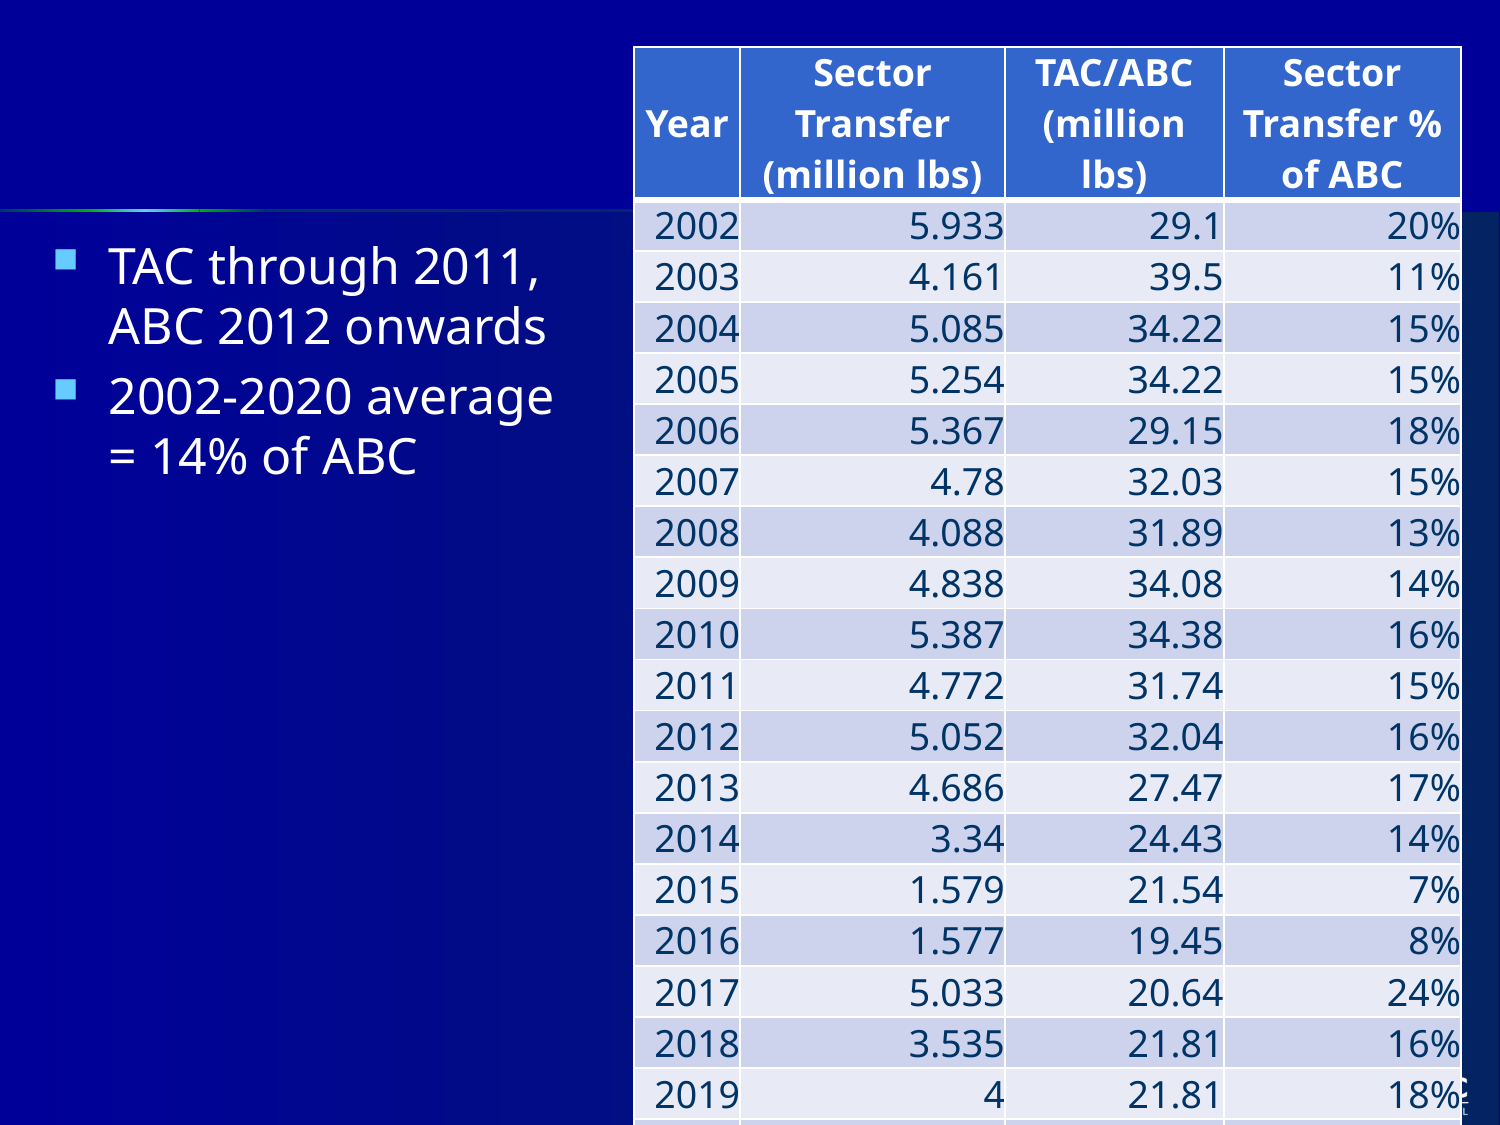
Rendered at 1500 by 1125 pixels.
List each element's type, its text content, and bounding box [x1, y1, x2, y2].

table_cell 2016 [635, 916, 739, 965]
table_cell 2004 [635, 303, 739, 352]
table_header Sector Transfer (million lbs) [741, 48, 1004, 197]
table_cell 32.04 [1006, 711, 1223, 761]
table_cell 19.45 [1006, 916, 1223, 965]
table_cell 16% [1225, 1018, 1460, 1067]
table_cell 2009 [635, 558, 739, 608]
table_cell 2008 [635, 507, 739, 556]
table_cell 4.78 [741, 456, 1004, 505]
table_cell 39.5 [1006, 252, 1223, 301]
table_cell 2012 [635, 711, 739, 761]
table_cell 0% [1225, 1120, 1460, 1125]
table_header Year [635, 48, 739, 197]
table_cell 4.838 [741, 558, 1004, 608]
table_cell 31.74 [1006, 660, 1223, 710]
table_cell 4 [741, 1069, 1004, 1118]
table_cell 5.367 [741, 405, 1004, 454]
table_cell 2003 [635, 252, 739, 301]
table_cell 34.08 [1006, 558, 1223, 608]
table_cell 2017 [635, 967, 739, 1016]
table_cell 11% [1225, 252, 1460, 301]
table_cell 5.033 [741, 967, 1004, 1016]
table_cell 15% [1225, 660, 1460, 710]
table_cell 34.22 [1006, 303, 1223, 352]
table_cell 24.43 [1006, 814, 1223, 863]
table_cell 1.577 [741, 916, 1004, 965]
table_header TAC/ABC (million lbs) [1006, 48, 1223, 197]
table_cell 2014 [635, 814, 739, 863]
picture [1462, 1065, 1471, 1125]
table_cell 27.47 [1006, 763, 1223, 812]
table_cell 0 [741, 1120, 1004, 1125]
table_cell 4.686 [741, 763, 1004, 812]
table_cell 4.088 [741, 507, 1004, 556]
table_cell 20% [1225, 203, 1460, 250]
table_cell 2010 [635, 609, 739, 659]
table_cell 16% [1225, 609, 1460, 659]
table_cell 1.579 [741, 865, 1004, 914]
table_cell 32.03 [1006, 456, 1223, 505]
table_cell 31.89 [1006, 507, 1223, 556]
table_cell 7% [1225, 865, 1460, 914]
table_cell 2013 [635, 763, 739, 812]
table_cell 15% [1225, 354, 1460, 403]
list TAC through 2011, ABC 2012 onwards 2002-2020 average = 14% of ABC [37, 226, 606, 1045]
table_cell 34.22 [1006, 354, 1223, 403]
table_cell 29.1 [1006, 203, 1223, 250]
table_cell 2011 [635, 660, 739, 710]
table_cell 4.161 [741, 252, 1004, 301]
table_cell 3.34 [741, 814, 1004, 863]
table_cell 15% [1225, 303, 1460, 352]
table_cell 21.81 [1006, 1018, 1223, 1067]
table_cell 5.052 [741, 711, 1004, 761]
table_cell 8% [1225, 916, 1460, 965]
table_cell 21.81 [1006, 1069, 1223, 1118]
table_cell 2007 [635, 456, 739, 505]
table_cell 20.64 [1006, 967, 1223, 1016]
table_cell 21.54 [1006, 865, 1223, 914]
table_cell 2002 [635, 203, 739, 250]
table_cell 17% [1225, 763, 1460, 812]
table_cell 13% [1225, 507, 1460, 556]
table_cell 2015 [635, 865, 739, 914]
table_header Sector Transfer % of ABC [1225, 48, 1460, 197]
table_cell 4.772 [741, 660, 1004, 710]
table_cell 16% [1225, 711, 1460, 761]
table_cell 5.387 [741, 609, 1004, 659]
table_cell 29.15 [1006, 405, 1223, 454]
table_cell 34.38 [1006, 609, 1223, 659]
table_cell 2019 [635, 1069, 739, 1118]
table_cell 2018 [635, 1018, 739, 1067]
table_cell 15% [1225, 456, 1460, 505]
table_cell 18% [1225, 405, 1460, 454]
table_cell 5.933 [741, 203, 1004, 250]
table_cell 2005 [635, 354, 739, 403]
table_cell 5.254 [741, 354, 1004, 403]
table_cell 3.535 [741, 1018, 1004, 1067]
table_cell 16.28 [1006, 1120, 1223, 1125]
table_cell 24% [1225, 967, 1460, 1016]
table_cell 14% [1225, 558, 1460, 608]
table_cell 18% [1225, 1069, 1460, 1118]
table_cell 2020 [635, 1120, 739, 1125]
table_cell 2006 [635, 405, 739, 454]
table_cell 5.085 [741, 303, 1004, 352]
table_cell 14% [1225, 814, 1460, 863]
